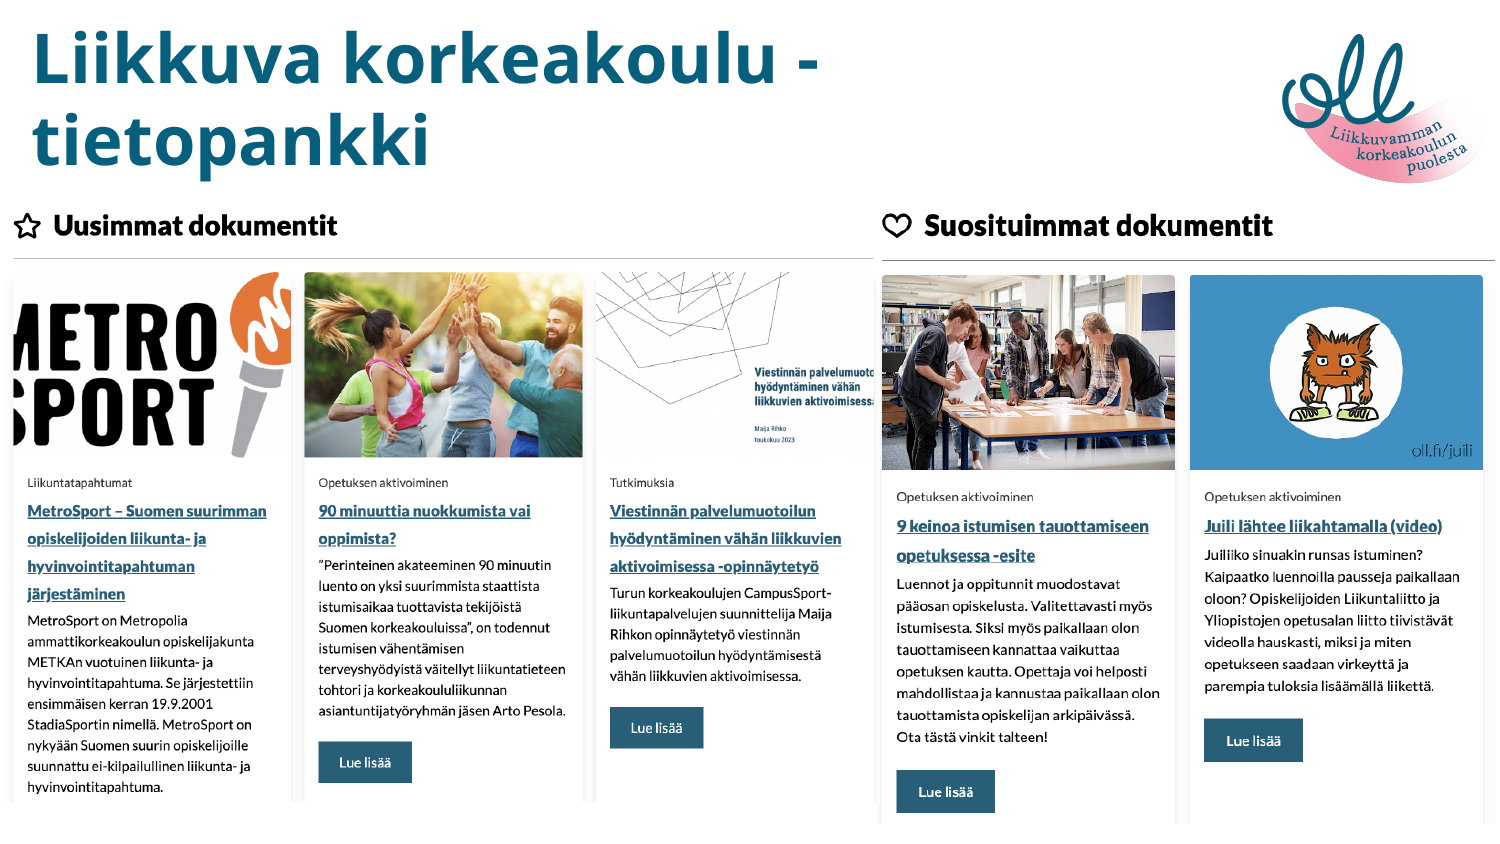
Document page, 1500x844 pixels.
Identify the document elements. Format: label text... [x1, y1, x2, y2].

picture [4, 0, 1496, 824]
title Liikkuva korkeakoulu -tietopankki [16, 18, 1206, 177]
